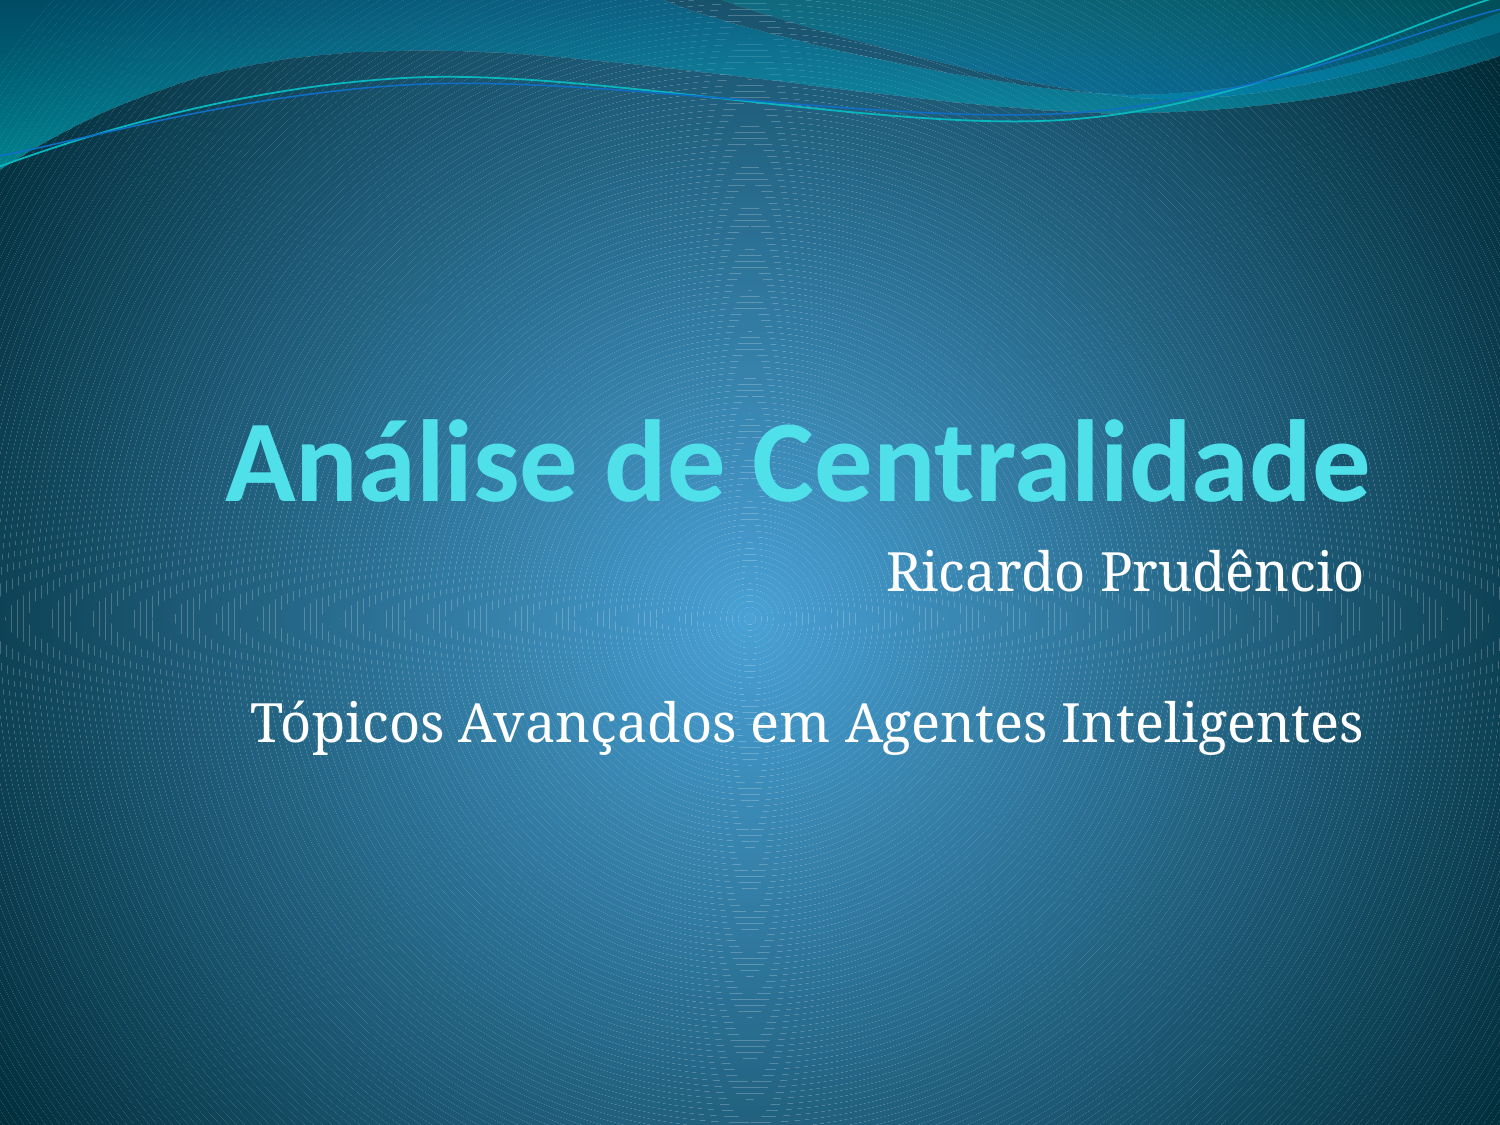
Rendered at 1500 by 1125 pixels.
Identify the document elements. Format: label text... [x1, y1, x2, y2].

subtitle Ricardo Prudêncio Tópicos Avançados em Agentes Inteligentes [87, 529, 1376, 818]
title Análise de Centralidade [87, 224, 1376, 525]
